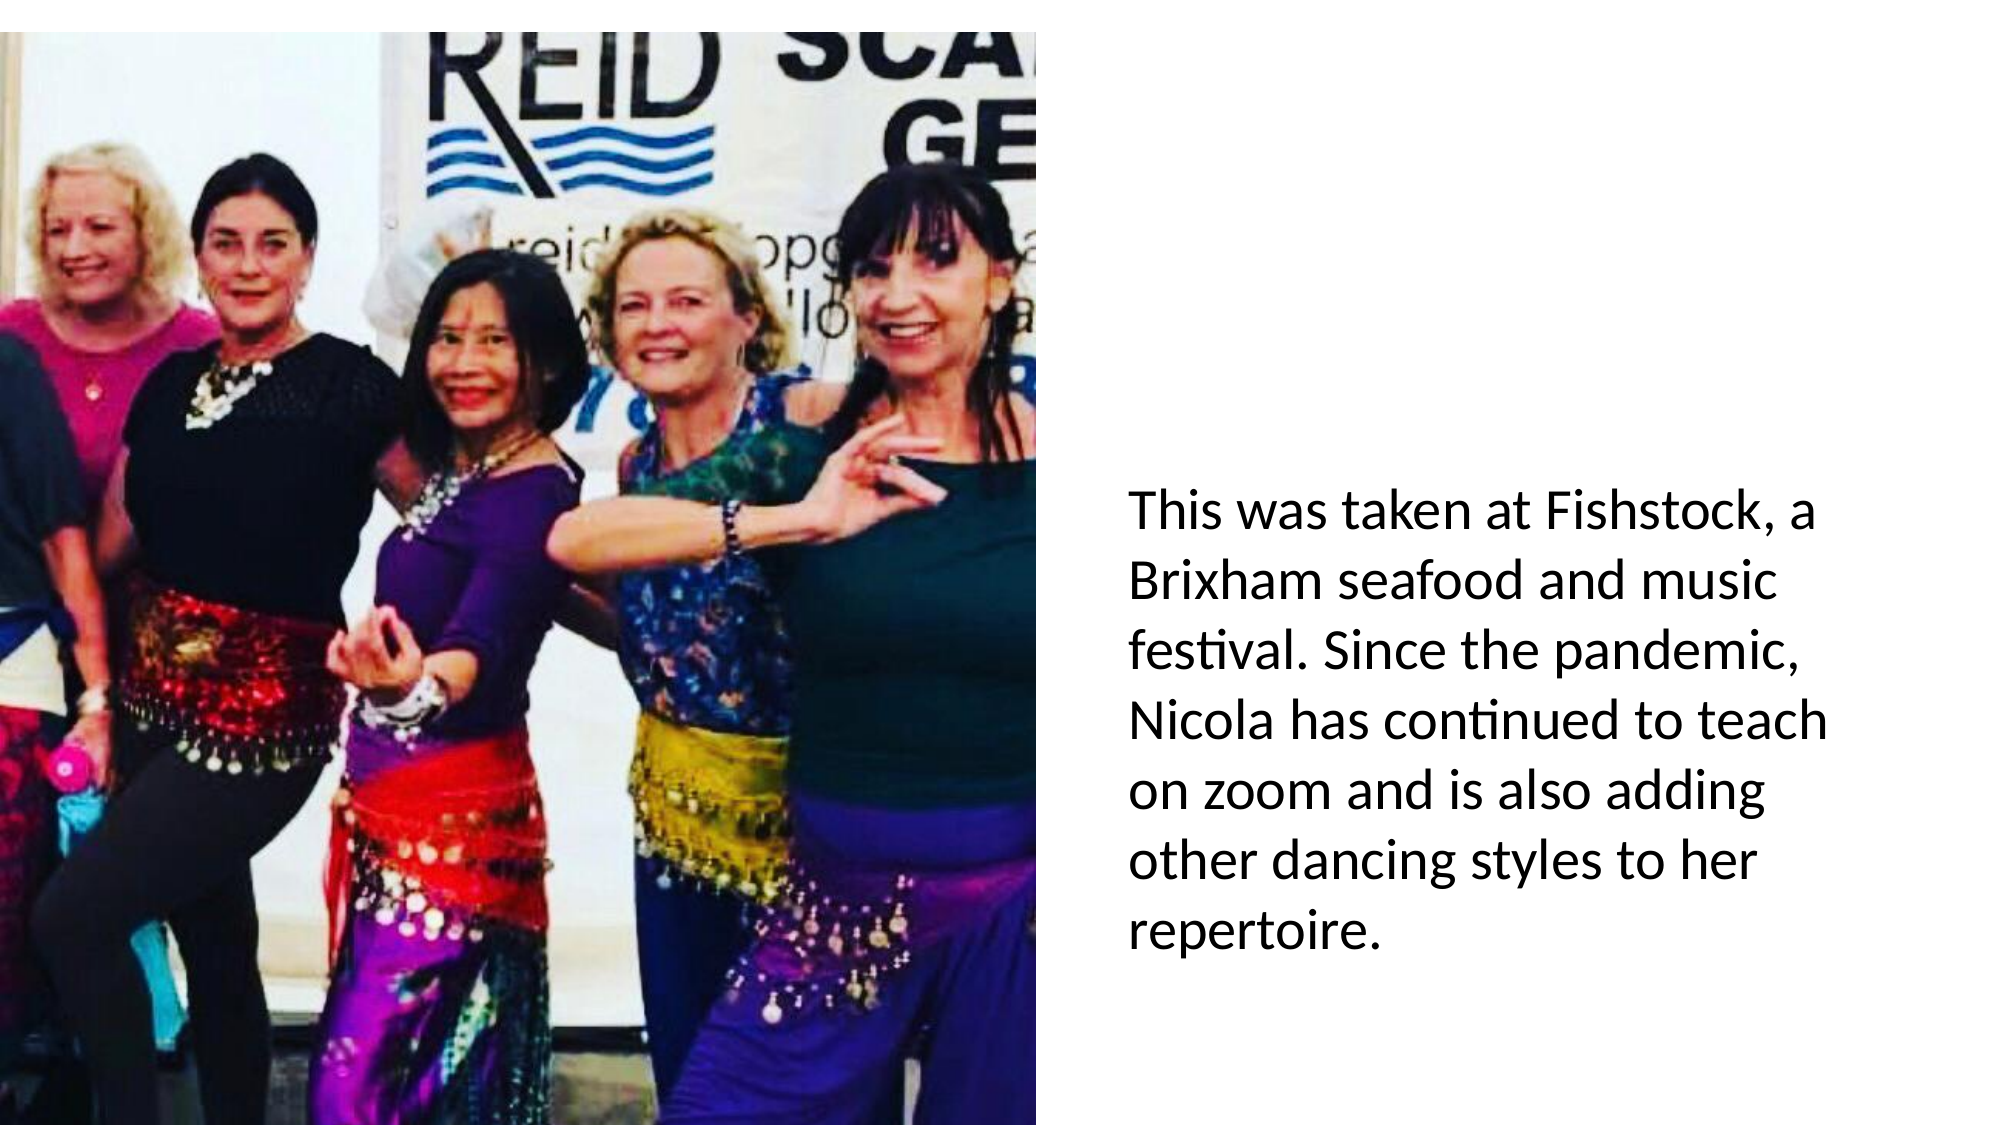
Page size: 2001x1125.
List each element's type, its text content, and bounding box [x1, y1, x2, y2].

picture [0, 32, 1036, 1125]
text_box This was taken at Fishstock, a Brixham seafood and music festival. Since the pandemic, Nicola has continued to teach on zoom and is also adding other dancing styles to her repertoire. [1114, 463, 1893, 969]
